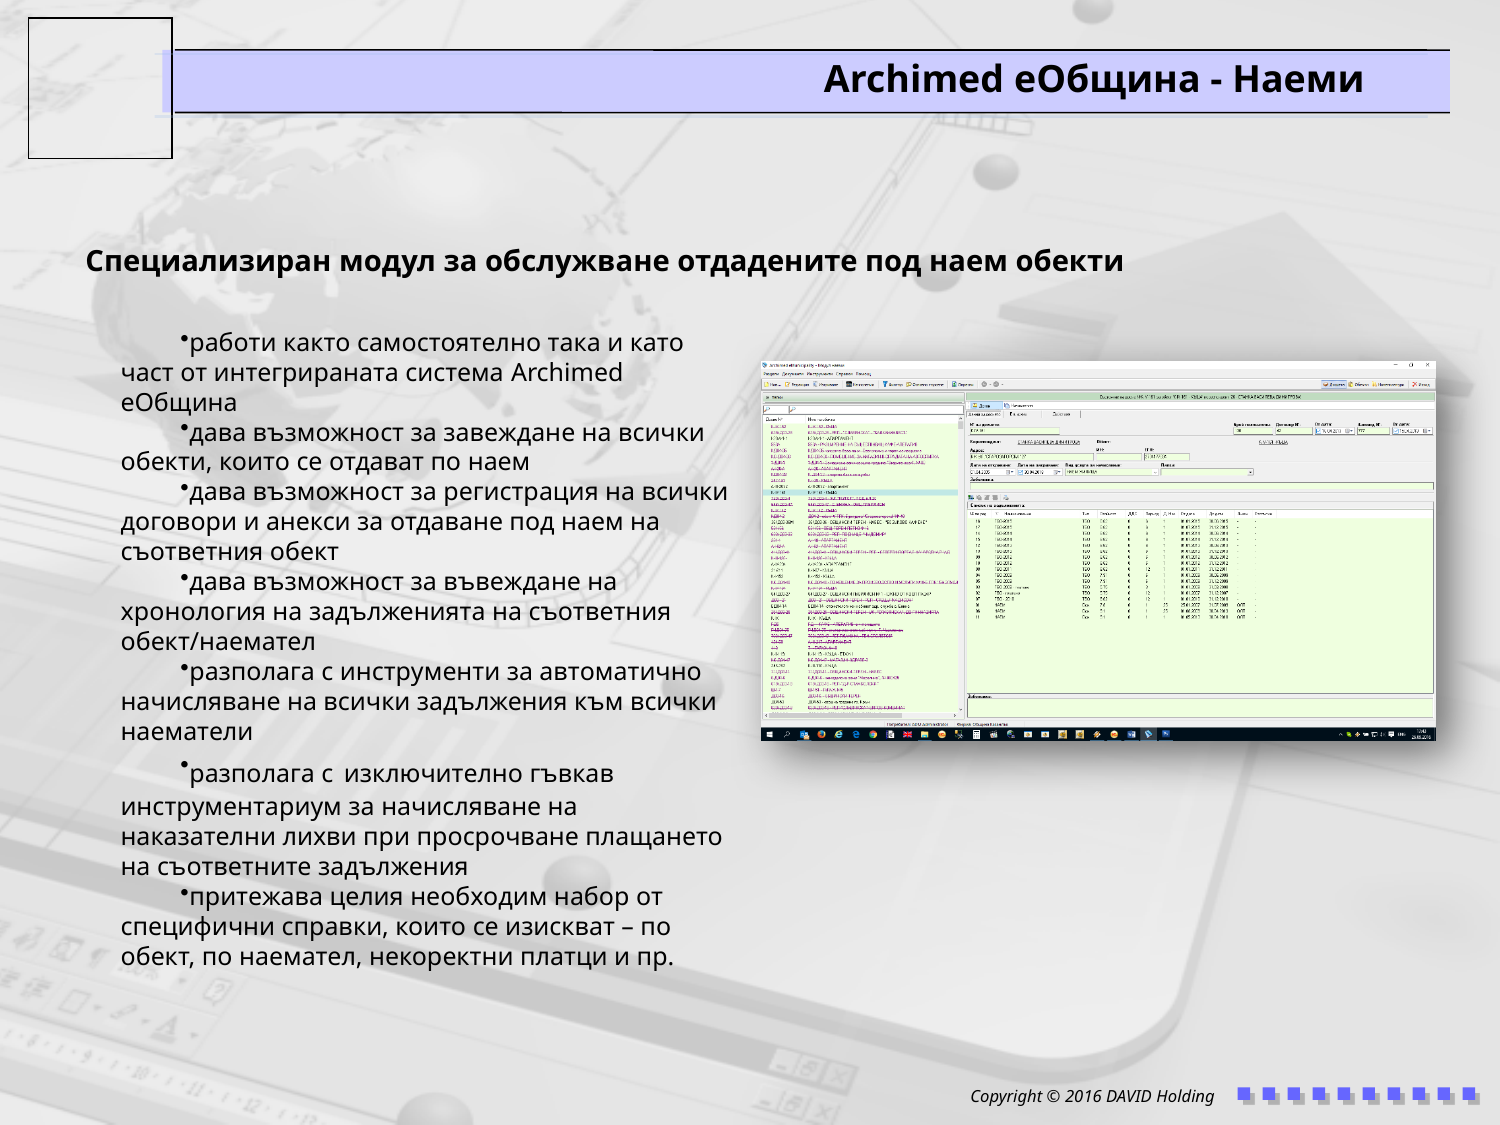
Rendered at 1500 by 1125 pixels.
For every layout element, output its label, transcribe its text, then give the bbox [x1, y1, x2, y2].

text_box Archimed еОбщина - Наеми [442, 47, 1380, 108]
text_box Специализиран модул за обслужване отдадените под наем обекти [70, 226, 1317, 286]
text_box работи както самостоятелно така и като част от интегрираната система Archimed еОбщина дава възможност за завеждане на всички обекти, които се отдават по наем дава възможност за регистрация на всички договори и анекси за отдаване под наем на съответния обект дава възможност за въвеждане на хронология на задълженията на съответния обект/наемател разполага с инструменти за автоматично начисляване на всички задължения към всички наематели разполага с изключително гъвкав инструментариум за начисляване на наказателни лихви при просрочване плащането на съответните задължения притежава целия необходим набор от специфични справки, които се изискват – по обект, по наемател, некоректни платци и пр. [70, 318, 756, 978]
picture [761, 361, 1436, 741]
